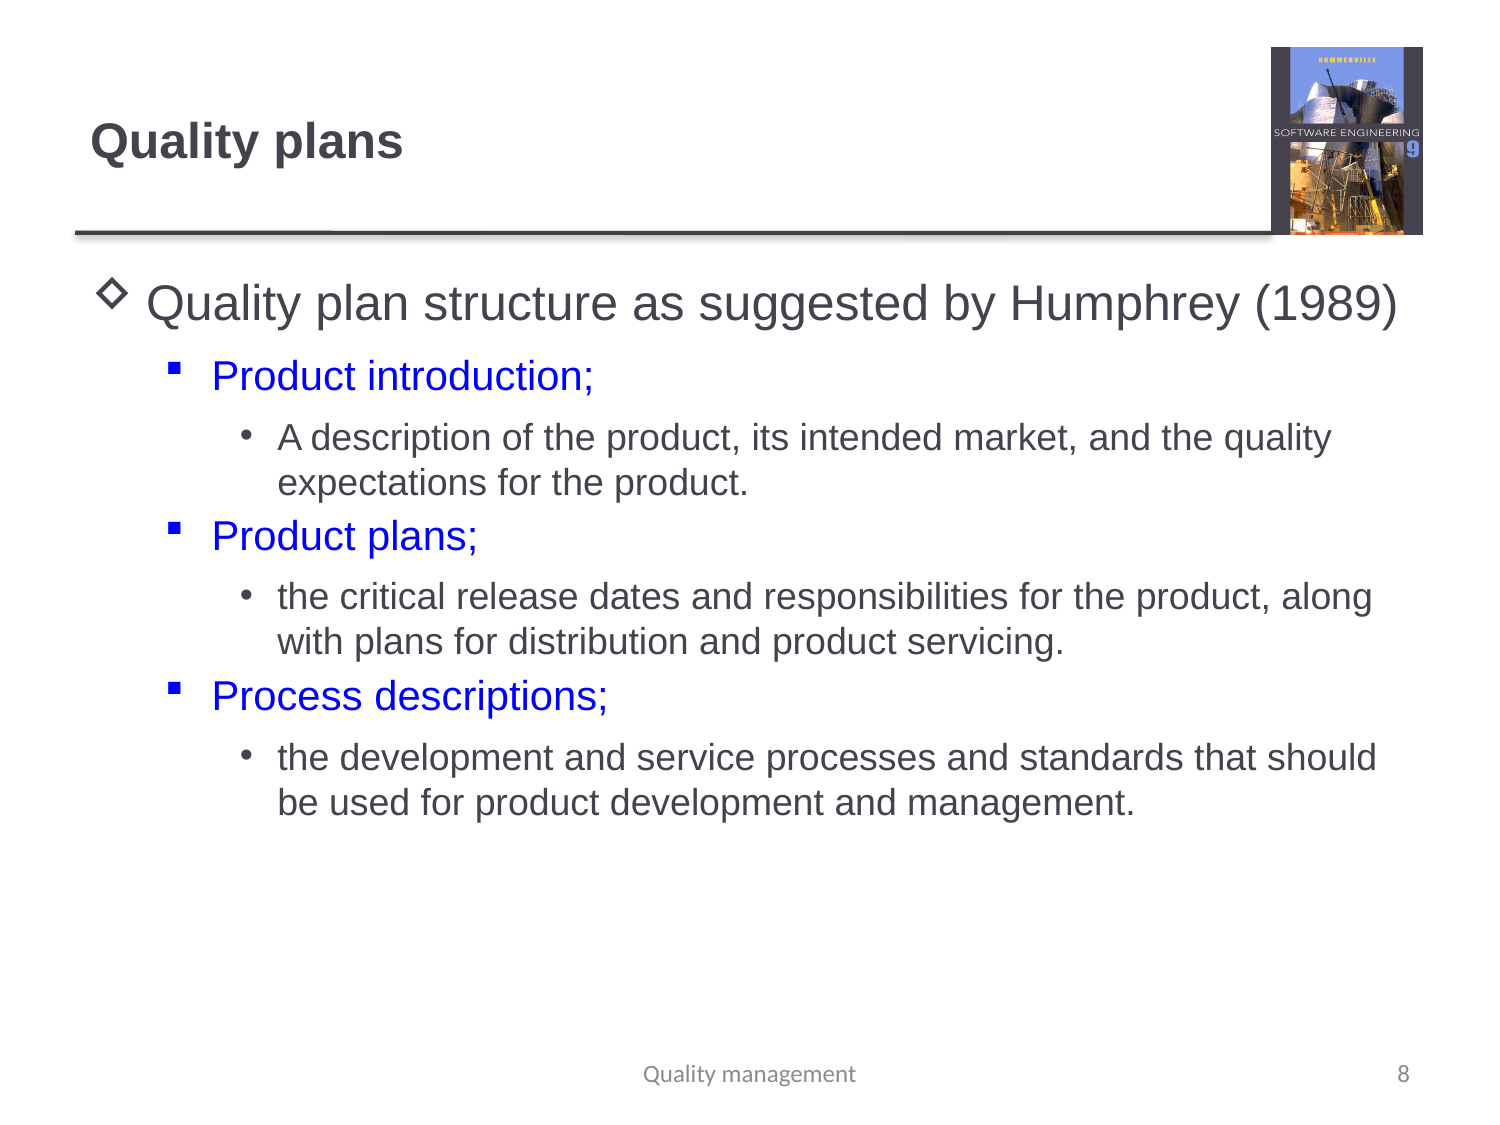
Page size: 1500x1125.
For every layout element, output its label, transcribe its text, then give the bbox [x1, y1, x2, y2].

list Quality plan structure as suggested by Humphrey (1989) Product introduction; A description of the product, its intended market, and the quality expectations for the product. Product plans; the critical release dates and responsibilities for the product, along with plans for distribution and product servicing. Process descriptions; the development and service processes and standards that should be used for product development and management. [75, 262, 1425, 1005]
picture [1272, 47, 1423, 235]
slide_number 8 [1074, 1042, 1425, 1103]
title Quality plans [74, 44, 1272, 233]
footer Quality management [512, 1042, 988, 1103]
